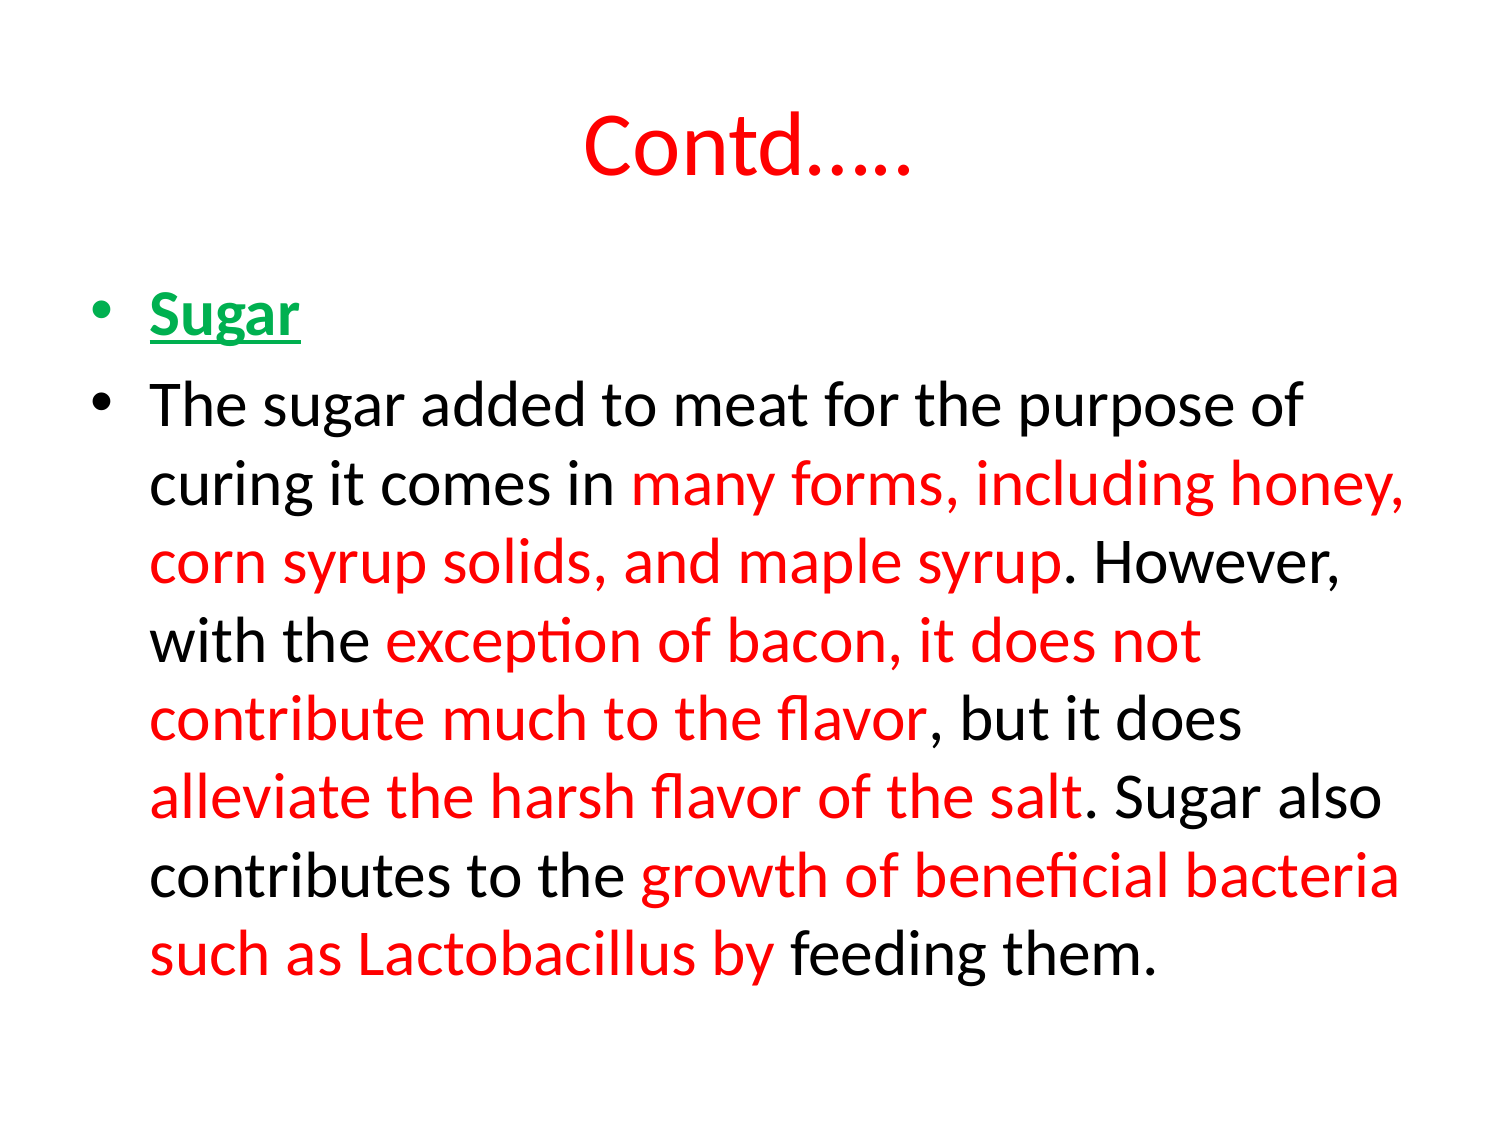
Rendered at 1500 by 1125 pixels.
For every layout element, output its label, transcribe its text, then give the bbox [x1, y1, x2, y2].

list Sugar The sugar added to meat for the purpose of curing it comes in many forms, including honey, corn syrup solids, and maple syrup. However, with the exception of bacon, it does not contribute much to the flavor, but it does alleviate the harsh flavor of the salt. Sugar also contributes to the growth of beneficial bacteria such as Lactobacillus by feeding them. [75, 262, 1425, 1005]
title Contd….. [75, 45, 1425, 233]
